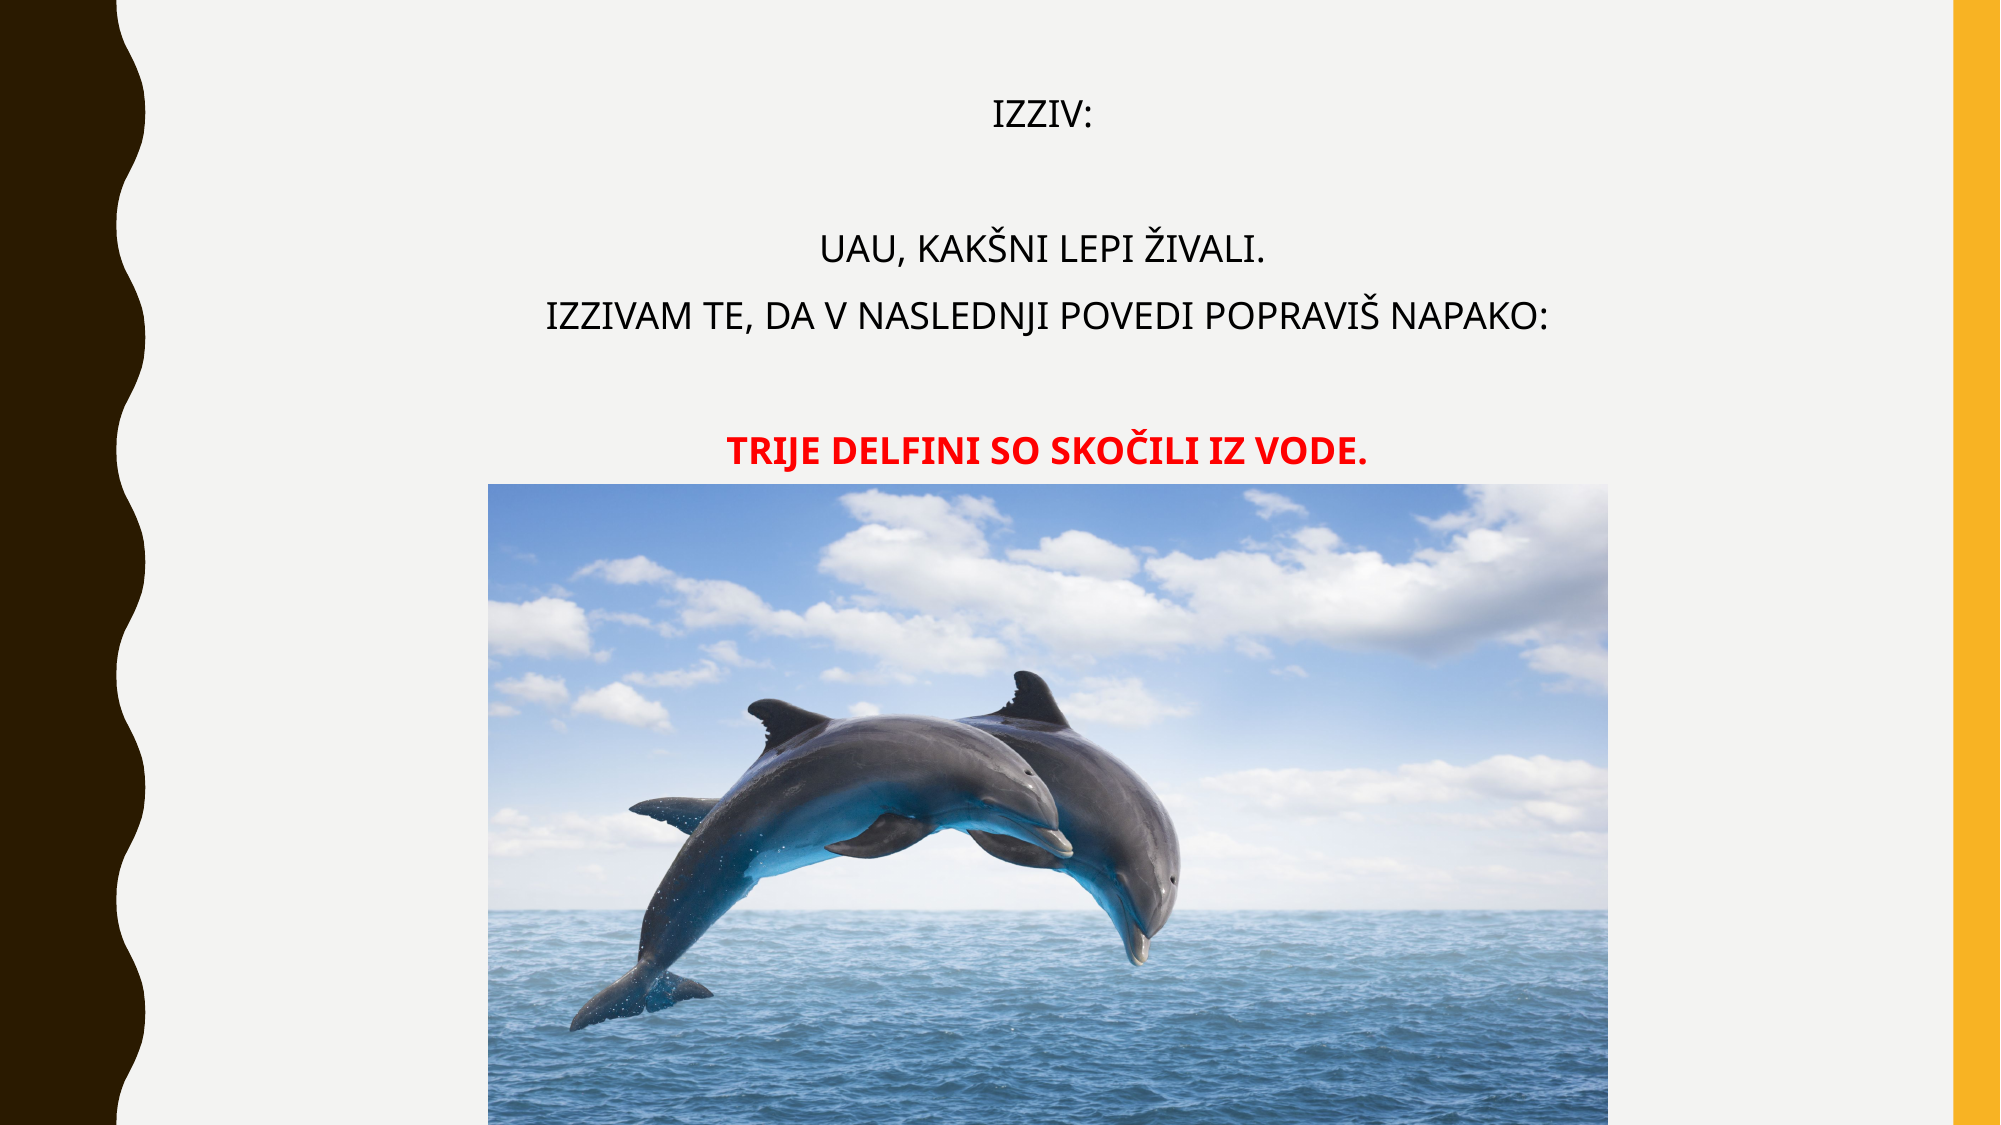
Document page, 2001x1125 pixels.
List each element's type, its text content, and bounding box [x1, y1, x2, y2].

text_box IZZIV: UAU, KAKŠNI LEPI ŽIVALI. IZZIVAM TE, DA V NASLEDNJI POVEDI POPRAVIŠ NAPAKO: TRIJE DELFINI SO SKOČILI IZ VODE. [431, 59, 1664, 480]
picture [488, 484, 1608, 1125]
